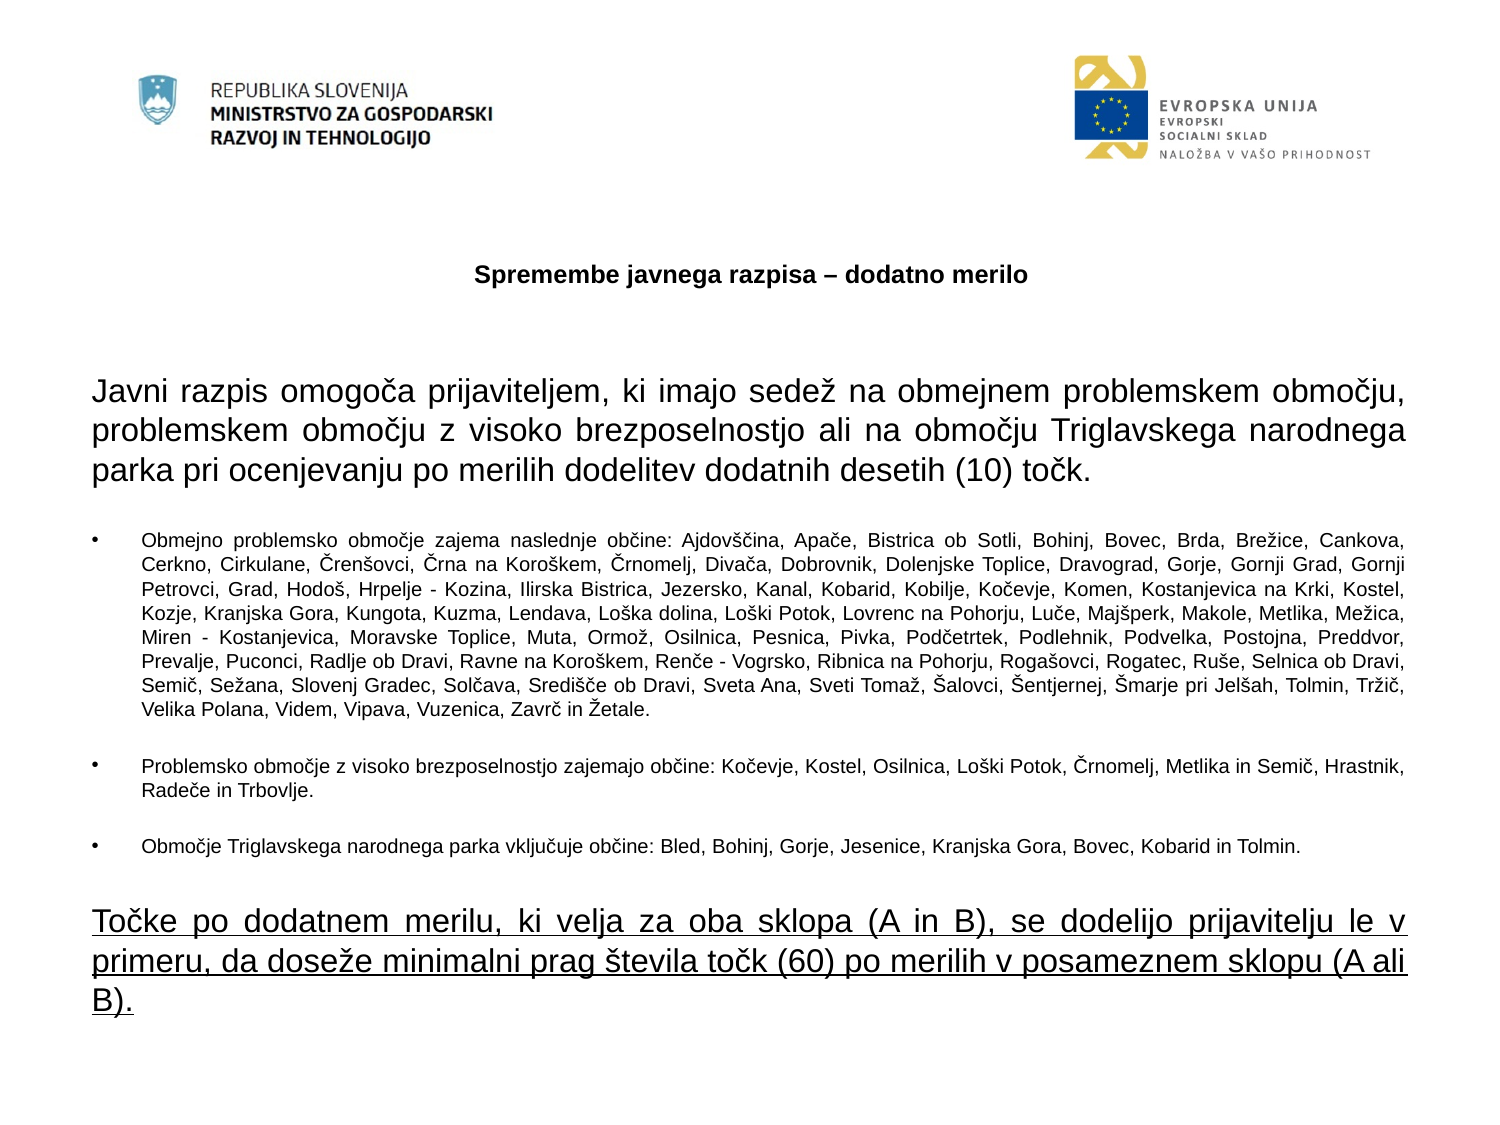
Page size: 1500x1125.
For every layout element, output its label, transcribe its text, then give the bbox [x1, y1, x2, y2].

title Spremembe javnega razpisa – dodatno merilo [76, 219, 1427, 338]
list Javni razpis omogoča prijaviteljem, ki imajo sedež na obmejnem problemskem območju, problemskem območju z visoko brezposelnostjo ali na območju Triglavskega narodnega parka pri ocenjevanju po merilih dodelitev dodatnih desetih (10) točk. Obmejno problemsko območje zajema naslednje občine: Ajdovščina, Apače, Bistrica ob Sotli, Bohinj, Bovec, Brda, Brežice, Cankova, Cerkno, Cirkulane, Črenšovci, Črna na Koroškem, Črnomelj, Divača, Dobrovnik, Dolenjske Toplice, Dravograd, Gorje, Gornji Grad, Gornji Petrovci, Grad, Hodoš, Hrpelje - Kozina, Ilirska Bistrica, Jezersko, Kanal, Kobarid, Kobilje, Kočevje, Komen, Kostanjevica na Krki, Kostel, Kozje, Kranjska Gora, Kungota, Kuzma, Lendava, Loška dolina, Loški Potok, Lovrenc na Pohorju, Luče, Majšperk, Makole, Metlika, Mežica, Miren - Kostanjevica, Moravske Toplice, Muta, Ormož, Osilnica, Pesnica, Pivka, Podčetrtek, Podlehnik, Podvelka, Postojna, Preddvor, Prevalje, Puconci, Radlje ob Dravi, Ravne na Koroškem, Renče - Vogrsko, Ribnica na Pohorju, Rogašovci, Rogatec, Ruše, Selnica ob Dravi, Semič, Sežana, Slovenj Gradec, Solčava, Središče ob Dravi, Sveta Ana, Sveti Tomaž, Šalovci, Šentjernej, Šmarje pri Jelšah, Tolmin, Tržič, Velika Polana, Videm, Vipava, Vuzenica, Zavrč in Žetale. Problemsko območje z visoko brezposelnostjo zajemajo občine: Kočevje, Kostel, Osilnica, Loški Potok, Črnomelj, Metlika in Semič, Hrastnik, Radeče in Trbovlje. Območje Triglavskega narodnega parka vključuje občine: Bled, Bohinj, Gorje, Jesenice, Kranjska Gora, Bovec, Kobarid in Tolmin. Točke po dodatnem merilu, ki velja za oba sklopa (A in B), se dodelijo prijavitelju le v primeru, da doseže minimalni prag števila točk (60) po merilih v posameznem sklopu (A ali B). [76, 361, 1423, 1083]
picture [997, 11, 1411, 212]
picture [132, 70, 520, 152]
